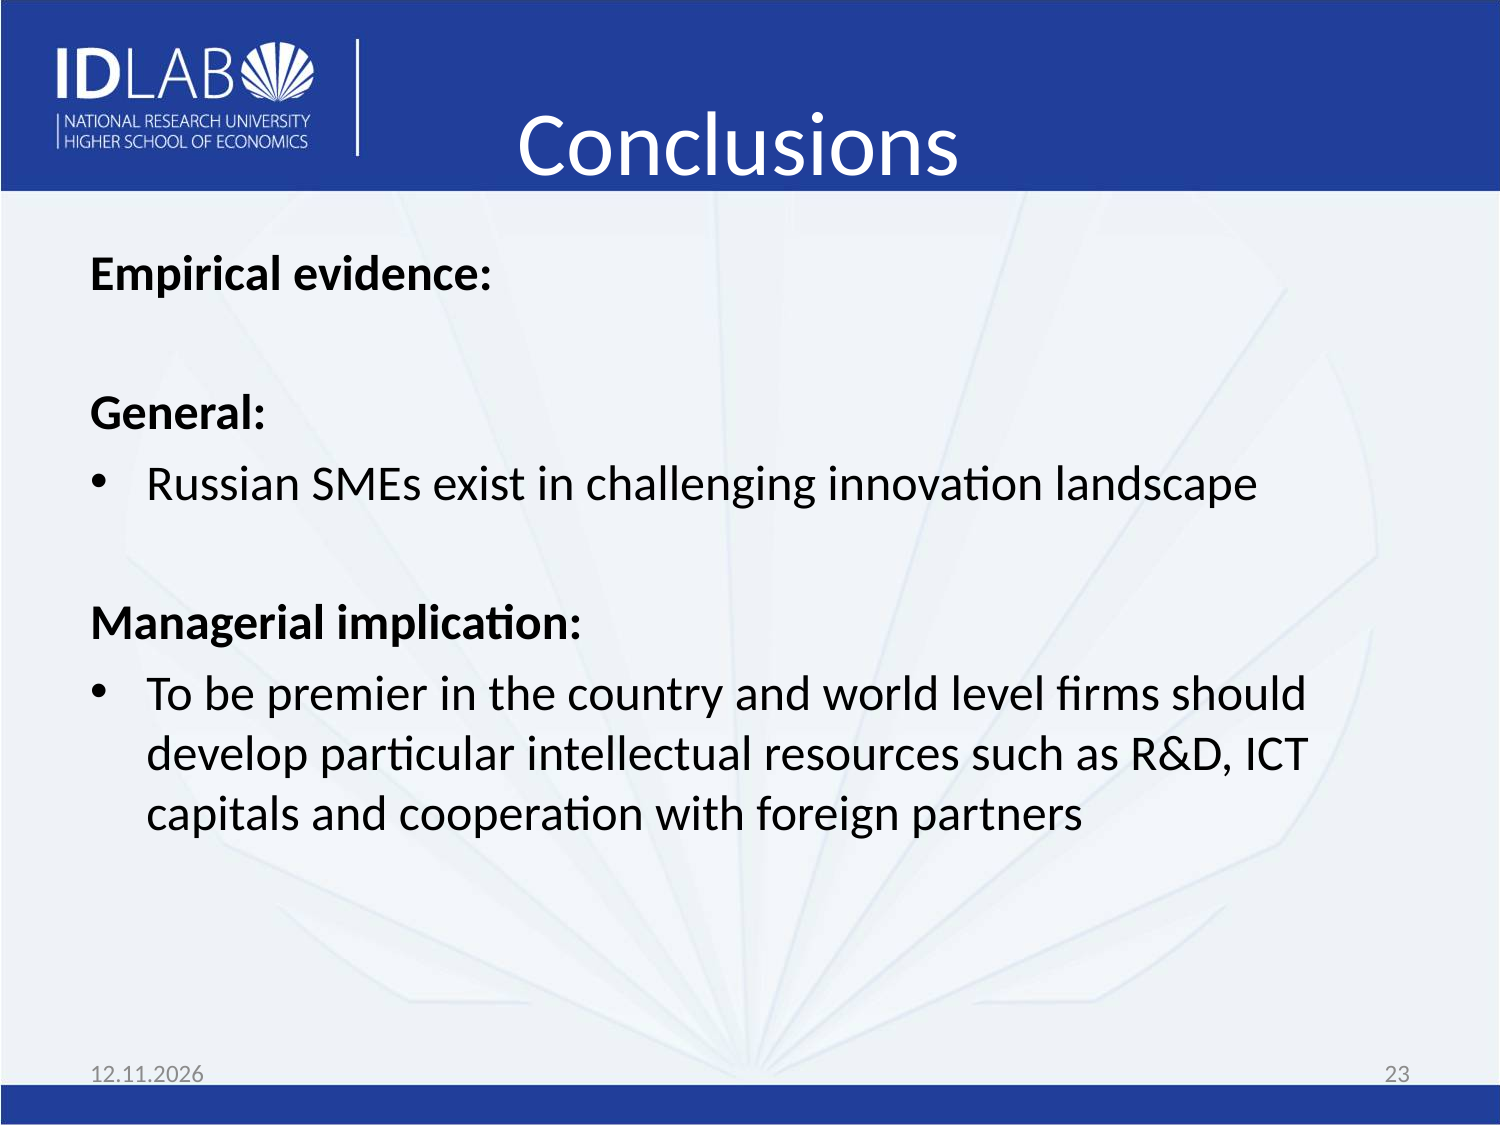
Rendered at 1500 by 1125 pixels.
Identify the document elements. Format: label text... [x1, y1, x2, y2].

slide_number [75, 1042, 425, 1103]
slide_number 23 [1074, 1042, 1425, 1103]
picture [0, 0, 1500, 1125]
list Empirical evidence: General: Russian SMEs exist in challenging innovation landscape Managerial implication: To be premier in the country and world level firms should develop particular intellectual resources such as R&D, ICT capitals and cooperation with foreign partners [75, 232, 1425, 1083]
title Conclusions [75, 45, 1425, 232]
